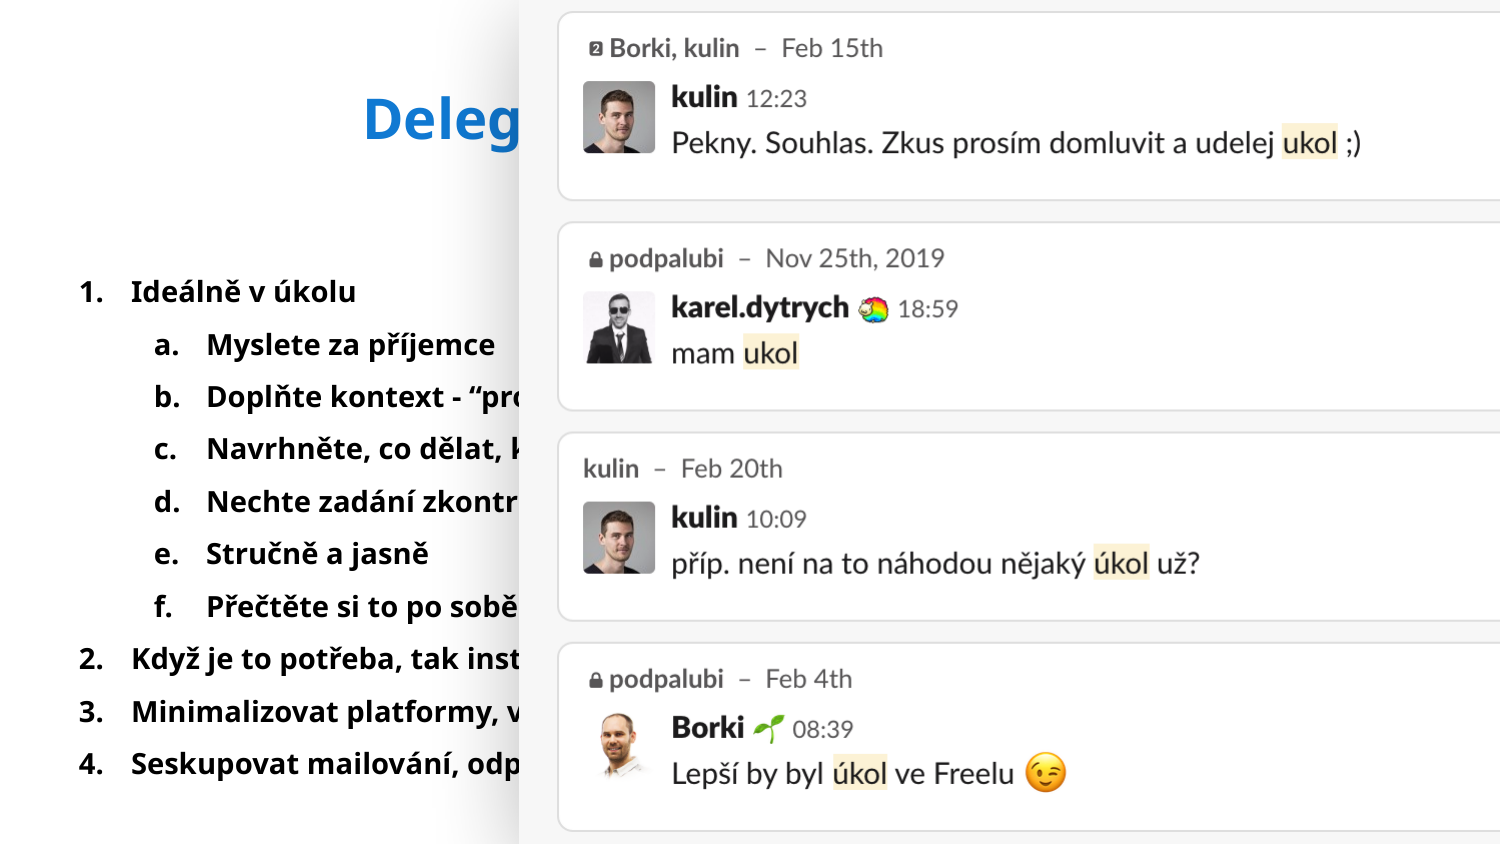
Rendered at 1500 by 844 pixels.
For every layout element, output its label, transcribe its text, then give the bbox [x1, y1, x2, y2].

text_box Ideálně v úkolu Myslete za příjemce Doplňte kontext - “proč” Navrhněte, co dělat, když… Nechte zadání zkontrolovat protistranu Stručně a jasně Přečtěte si to po sobě. A ještě jednou Když je to potřeba, tak instantně Minimalizovat platformy, vyrušení Seskupovat mailování, odpovídání [40, 241, 463, 712]
title Delegování je o komunikaci [51, 48, 470, 187]
picture [519, 0, 1500, 844]
